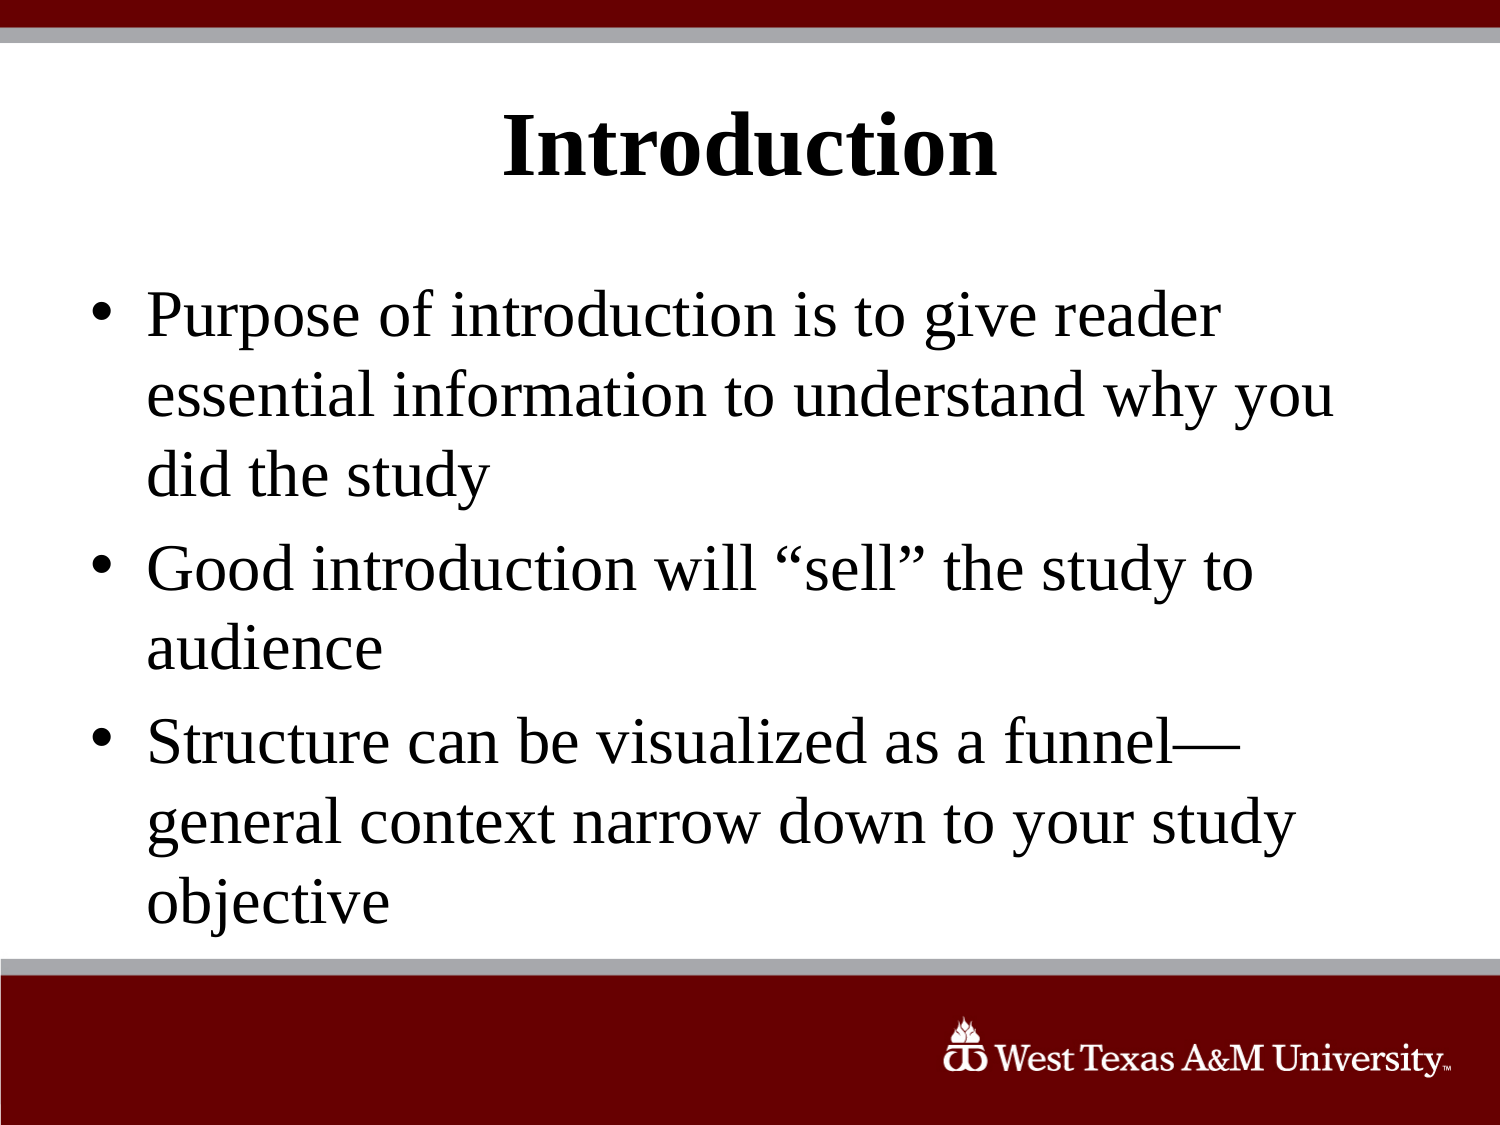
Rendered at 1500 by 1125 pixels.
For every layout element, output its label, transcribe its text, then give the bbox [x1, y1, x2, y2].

picture [0, 0, 1500, 1125]
list Purpose of introduction is to give reader essential information to understand why you did the study Good introduction will “sell” the study to audience Structure can be visualized as a funnel—general context narrow down to your study objective [75, 262, 1425, 1005]
title Introduction [75, 45, 1425, 233]
